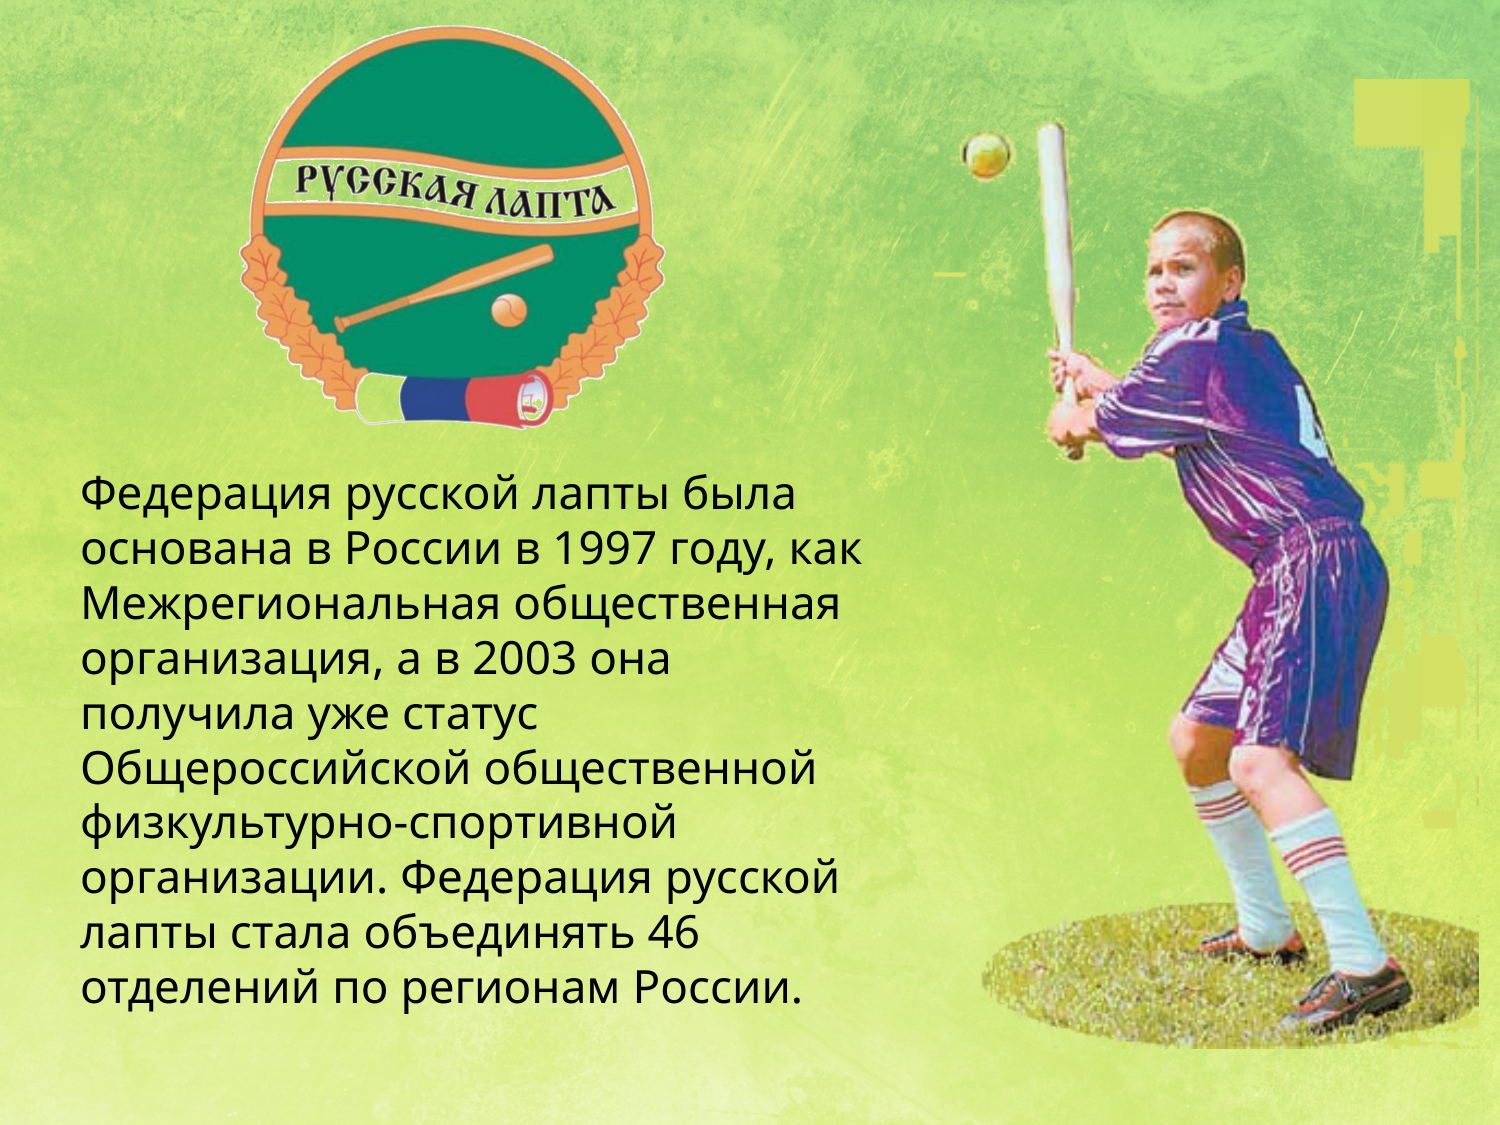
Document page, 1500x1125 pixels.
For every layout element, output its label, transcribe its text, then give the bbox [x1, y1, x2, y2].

picture [934, 79, 1480, 1049]
picture [229, 0, 680, 457]
list Федерация русской лапты была основана в России в 1997 году, как Межрегиональная общественная организация, а в 2003 она получила уже статус Общероссийской общественной физкультурно-спортивной организации. Федерация русской лапты стала объединять 46 отделений по регионам России. [64, 456, 900, 1125]
